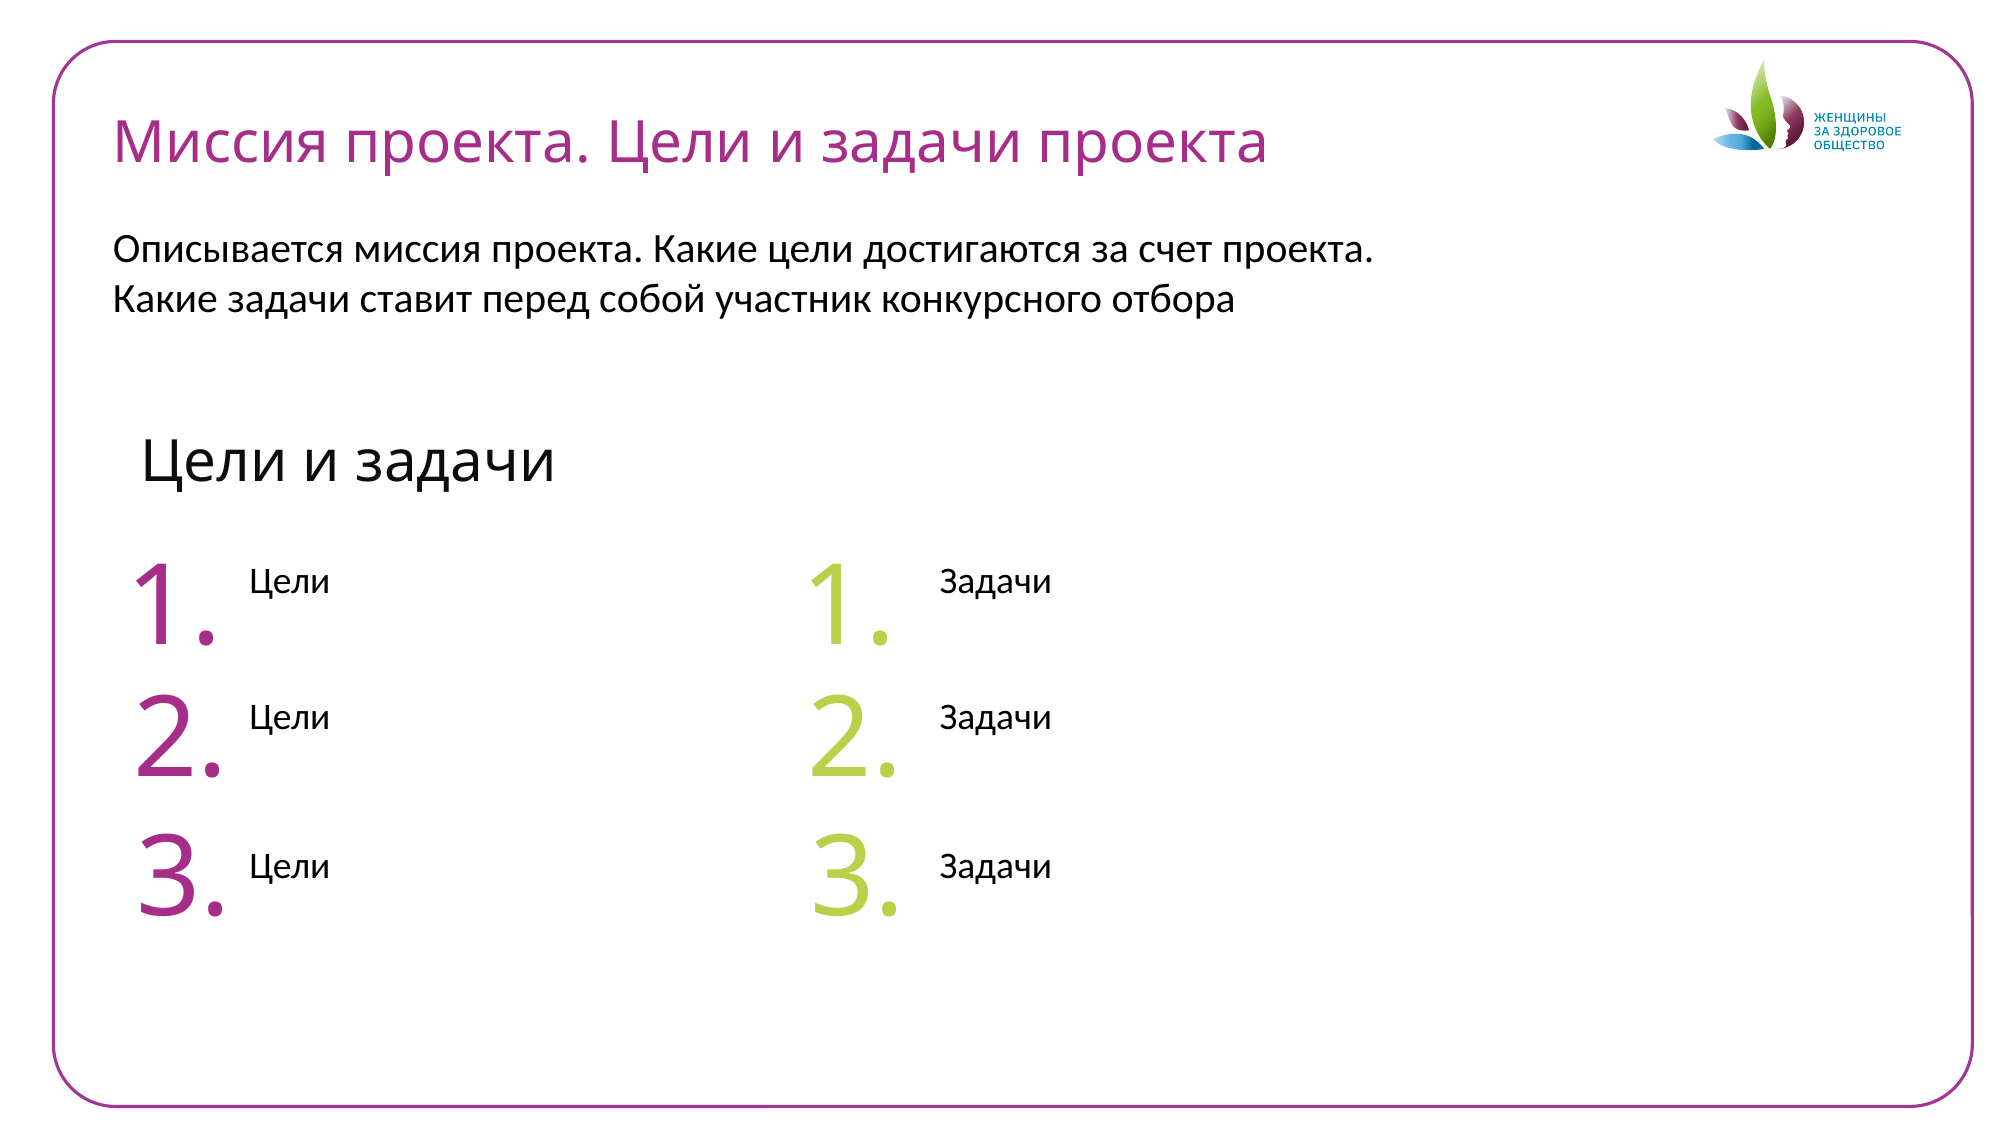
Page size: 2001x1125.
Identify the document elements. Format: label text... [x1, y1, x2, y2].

text_box [52, 40, 1974, 1108]
text_box 3. [121, 795, 246, 946]
text_box Задачи [924, 548, 1506, 609]
picture [1710, 54, 1904, 156]
text_box Цели [234, 548, 816, 609]
text_box Цели и задачи [125, 415, 572, 501]
text_box Описывается миссия проекта. Какие цели достигаются за счет проекта. Какие задачи ставит перед собой участник конкурсного отбора [98, 213, 1916, 329]
text_box Цели [234, 684, 816, 745]
text_box 1. [112, 524, 236, 675]
text_box Цели [234, 833, 816, 894]
text_box 3. [795, 795, 920, 946]
text_box Задачи [924, 833, 1506, 894]
text_box 1. [786, 524, 911, 675]
text_box 2. [793, 656, 918, 807]
text_box 2. [118, 656, 243, 807]
text_box Задачи [924, 684, 1506, 745]
text_box Миссия проекта. Цели и задачи проекта [98, 96, 1284, 182]
